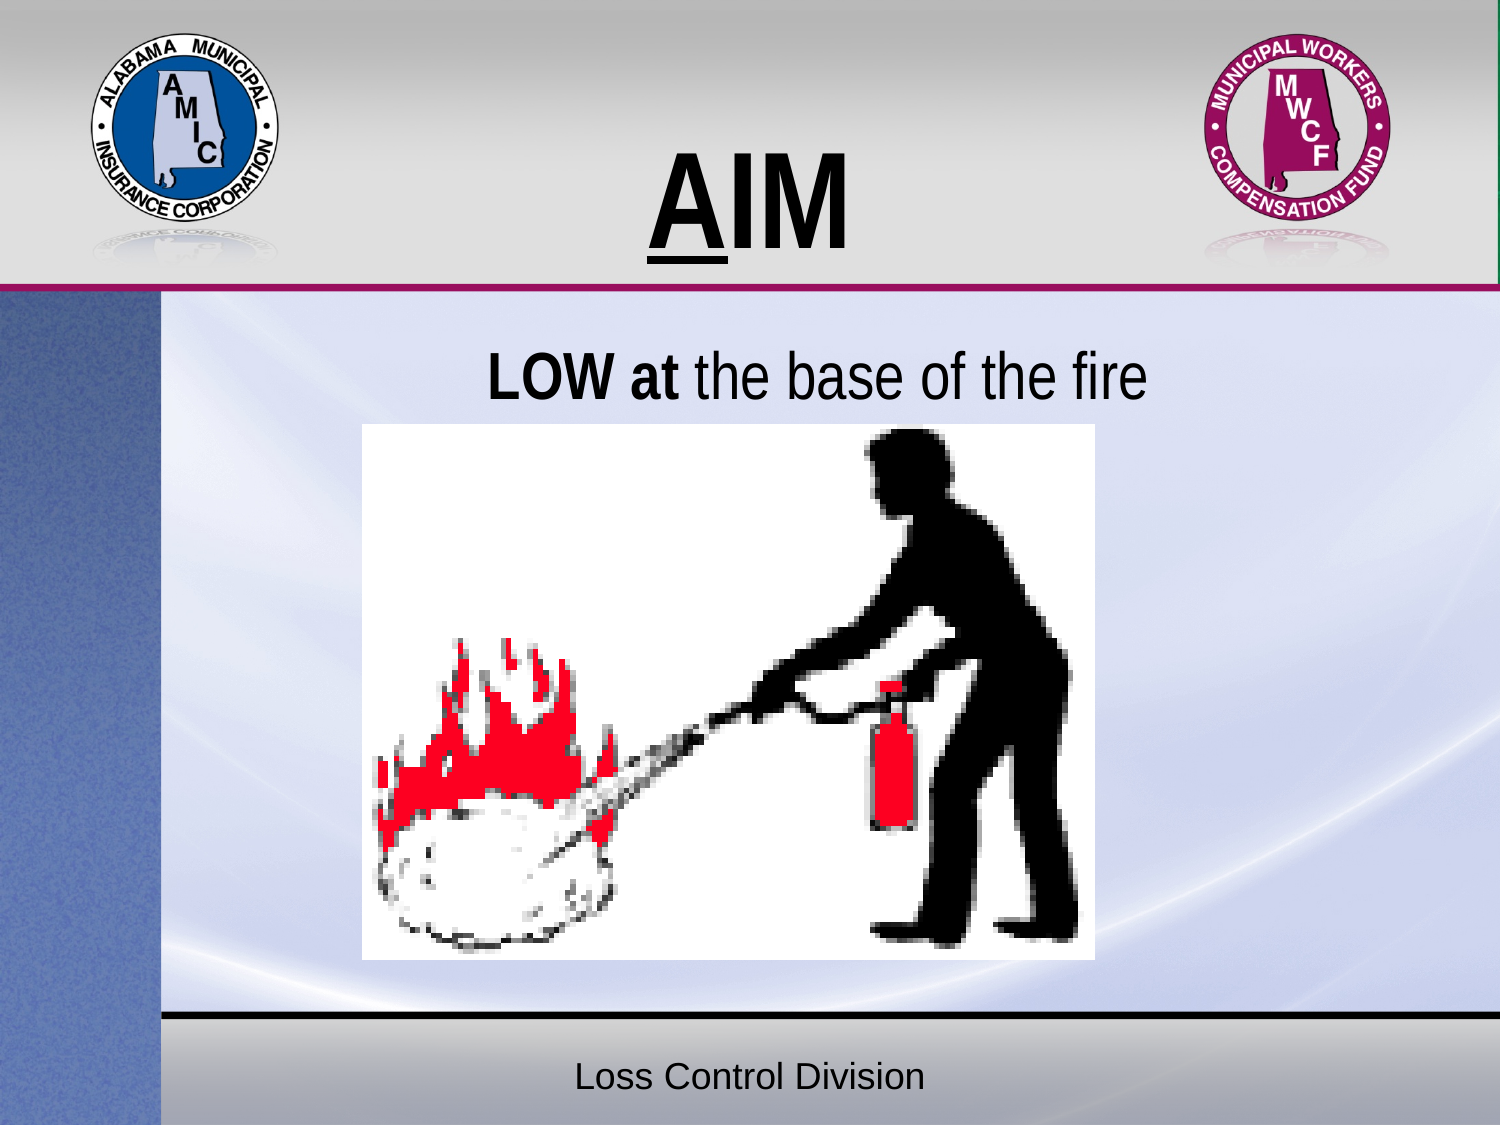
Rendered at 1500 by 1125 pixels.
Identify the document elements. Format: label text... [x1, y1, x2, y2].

list LOW at the base of the fire [212, 324, 1425, 975]
title AIM [112, 99, 1388, 288]
picture [0, 0, 1500, 283]
picture [0, 292, 1500, 1125]
